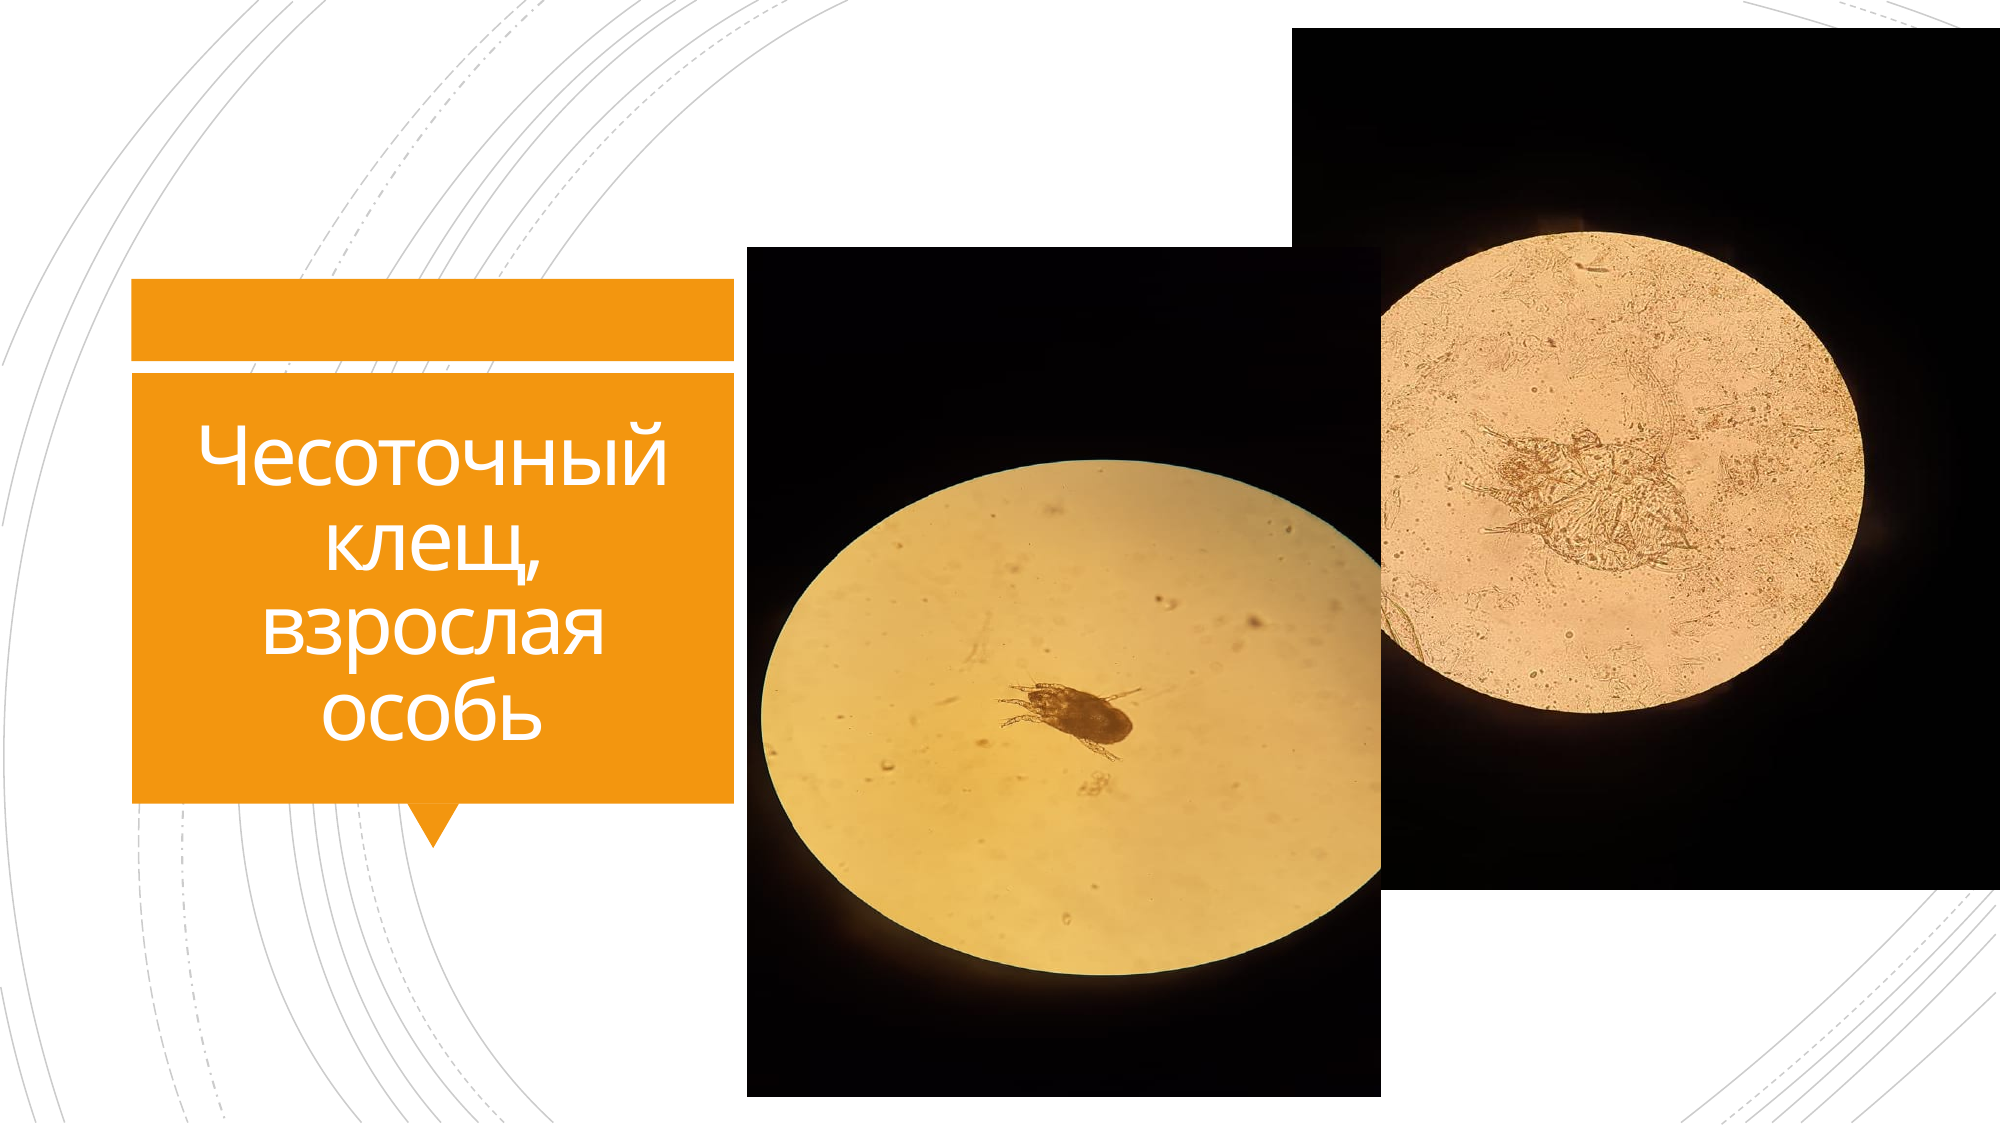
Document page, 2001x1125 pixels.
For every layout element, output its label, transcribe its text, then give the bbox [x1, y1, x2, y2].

picture [747, 247, 1381, 1097]
title Чесоточный клещ, взрослая особь [145, 385, 720, 789]
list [1291, 28, 2000, 890]
